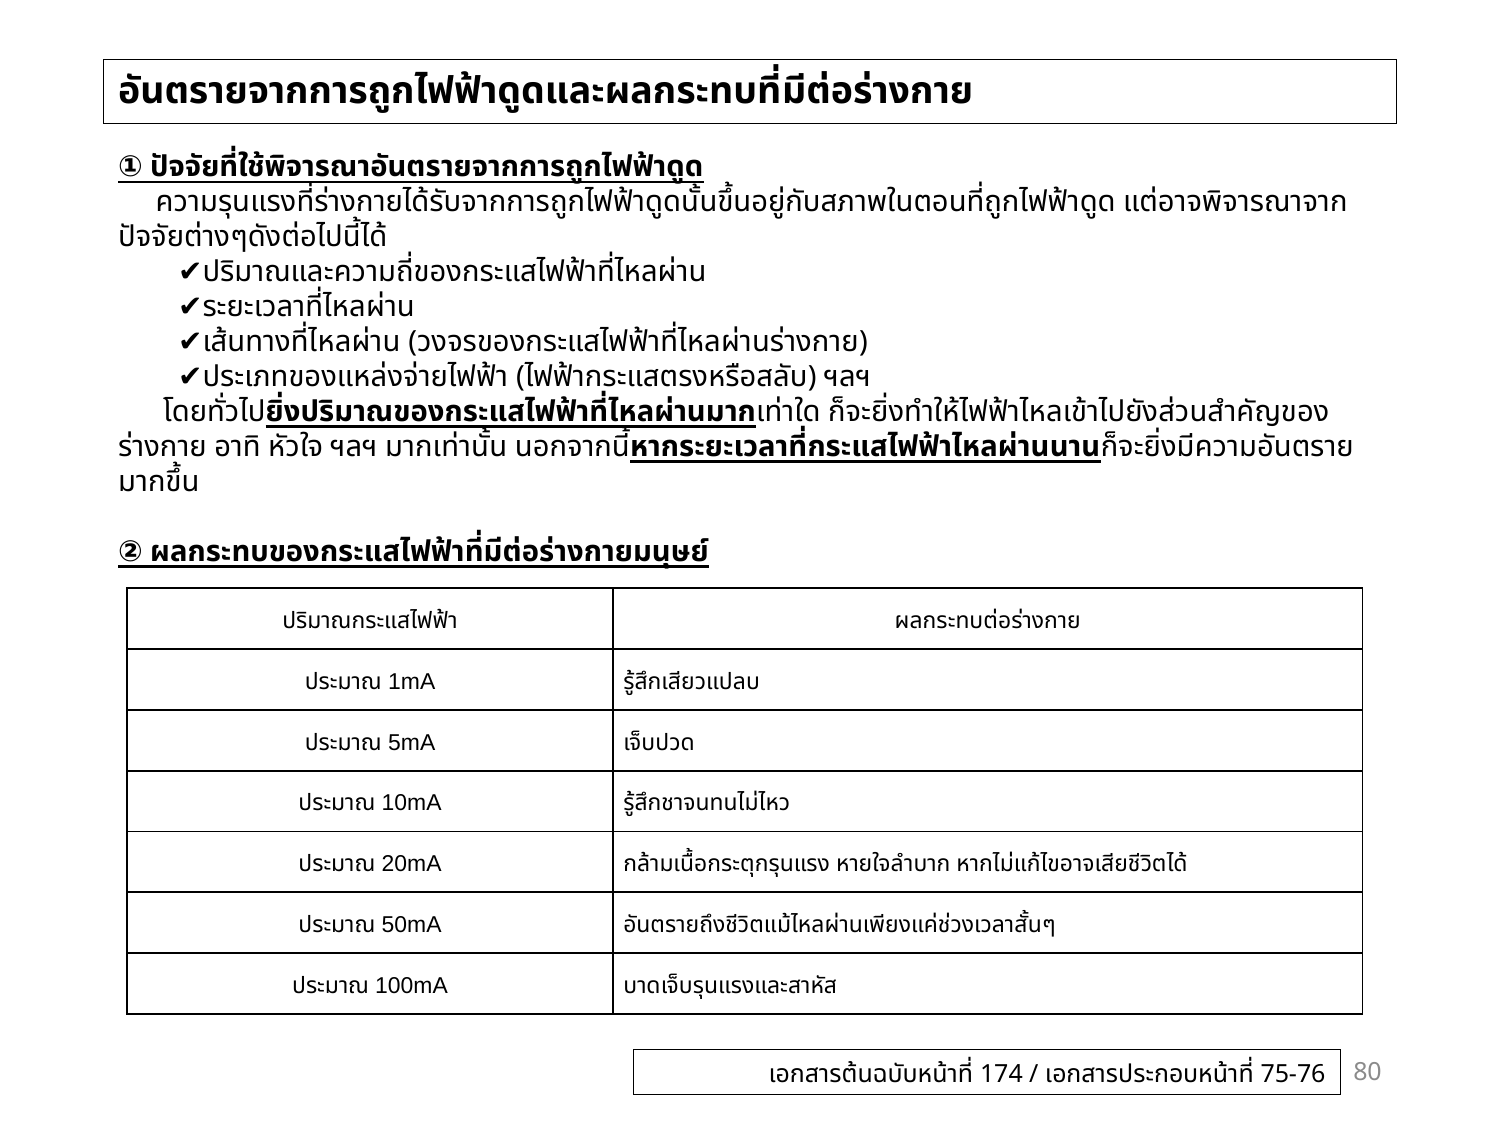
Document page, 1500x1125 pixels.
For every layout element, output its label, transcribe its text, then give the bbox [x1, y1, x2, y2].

table_header ปริมาณกระแสไฟฟ้า [128, 589, 612, 648]
title อันตรายจากการถูกไฟฟ้าดูดและผลกระทบที่มีต่อร่างกาย [103, 59, 1397, 124]
table_cell รู้สึกเสียวแปลบ [614, 650, 1362, 709]
table_cell ประมาณ 1mA [128, 650, 612, 709]
table_cell ประมาณ 100mA [128, 954, 612, 1013]
table_cell ประมาณ 5mA [128, 711, 612, 770]
text_box ① ปัจจัยที่ใช้พิจารณาอันตรายจากการถูกไฟฟ้าดูด ความรุนแรงที่ร่างกายได้รับจากการถูกไฟฟ้าดูดนั้นขึ้นอยู่กับสภาพในตอนที่ถูกไฟฟ้าดูด แต่อาจพิจารณาจากปัจจัยต่างๆดังต่อไปนี้ได้ ✔ปริมาณและความถี่ของกระแสไฟฟ้าที่ไหลผ่าน ✔ระยะเวลาที่ไหลผ่าน ✔เส้นทางที่ไหลผ่าน (วงจรของกระแสไฟฟ้าที่ไหลผ่านร่างกาย) ✔ประเภทของแหล่งจ่ายไฟฟ้า (ไฟฟ้ากระแสตรงหรือสลับ) ฯลฯ โดยทั่วไปยิ่งปริมาณของกระแสไฟฟ้าที่ไหลผ่านมากเท่าใด ก็จะยิ่งทำให้ไฟฟ้าไหลเข้าไปยังส่วนสำคัญของร่างกาย อาทิ หัวใจ ฯลฯ มากเท่านั้น นอกจากนี้หากระยะเวลาที่กระแสไฟฟ้าไหลผ่านนานก็จะยิ่งมีความอันตรายมากขึ้น ② ผลกระทบของกระแสไฟฟ้าที่มีต่อร่างกายมนุษย์ [103, 139, 1397, 925]
table_cell ประมาณ 20mA [128, 832, 612, 891]
table_cell ประมาณ 10mA [128, 772, 612, 831]
table_header ผลกระทบต่อร่างกาย [614, 589, 1362, 648]
table_cell กล้ามเนื้อกระตุกรุนแรง หายใจลำบาก หากไม่แก้ไขอาจเสียชีวิตได้ [614, 832, 1362, 891]
text_box เอกสารต้นฉบับหน้าที่ 174 / เอกสารประกอบหน้าที่ 75-76 [633, 1049, 1059, 1095]
table_cell รู้สึกชาจนทนไม่ไหว [614, 772, 1362, 831]
slide_number 80 [1059, 1042, 1397, 1103]
table_cell อันตรายถึงชีวิตแม้ไหลผ่านเพียงแค่ช่วงเวลาสั้นๆ [614, 893, 1362, 952]
table_cell บาดเจ็บรุนแรงและสาหัส [614, 954, 1362, 1013]
table_cell ประมาณ 50mA [128, 893, 612, 952]
table_cell เจ็บปวด [614, 711, 1362, 770]
